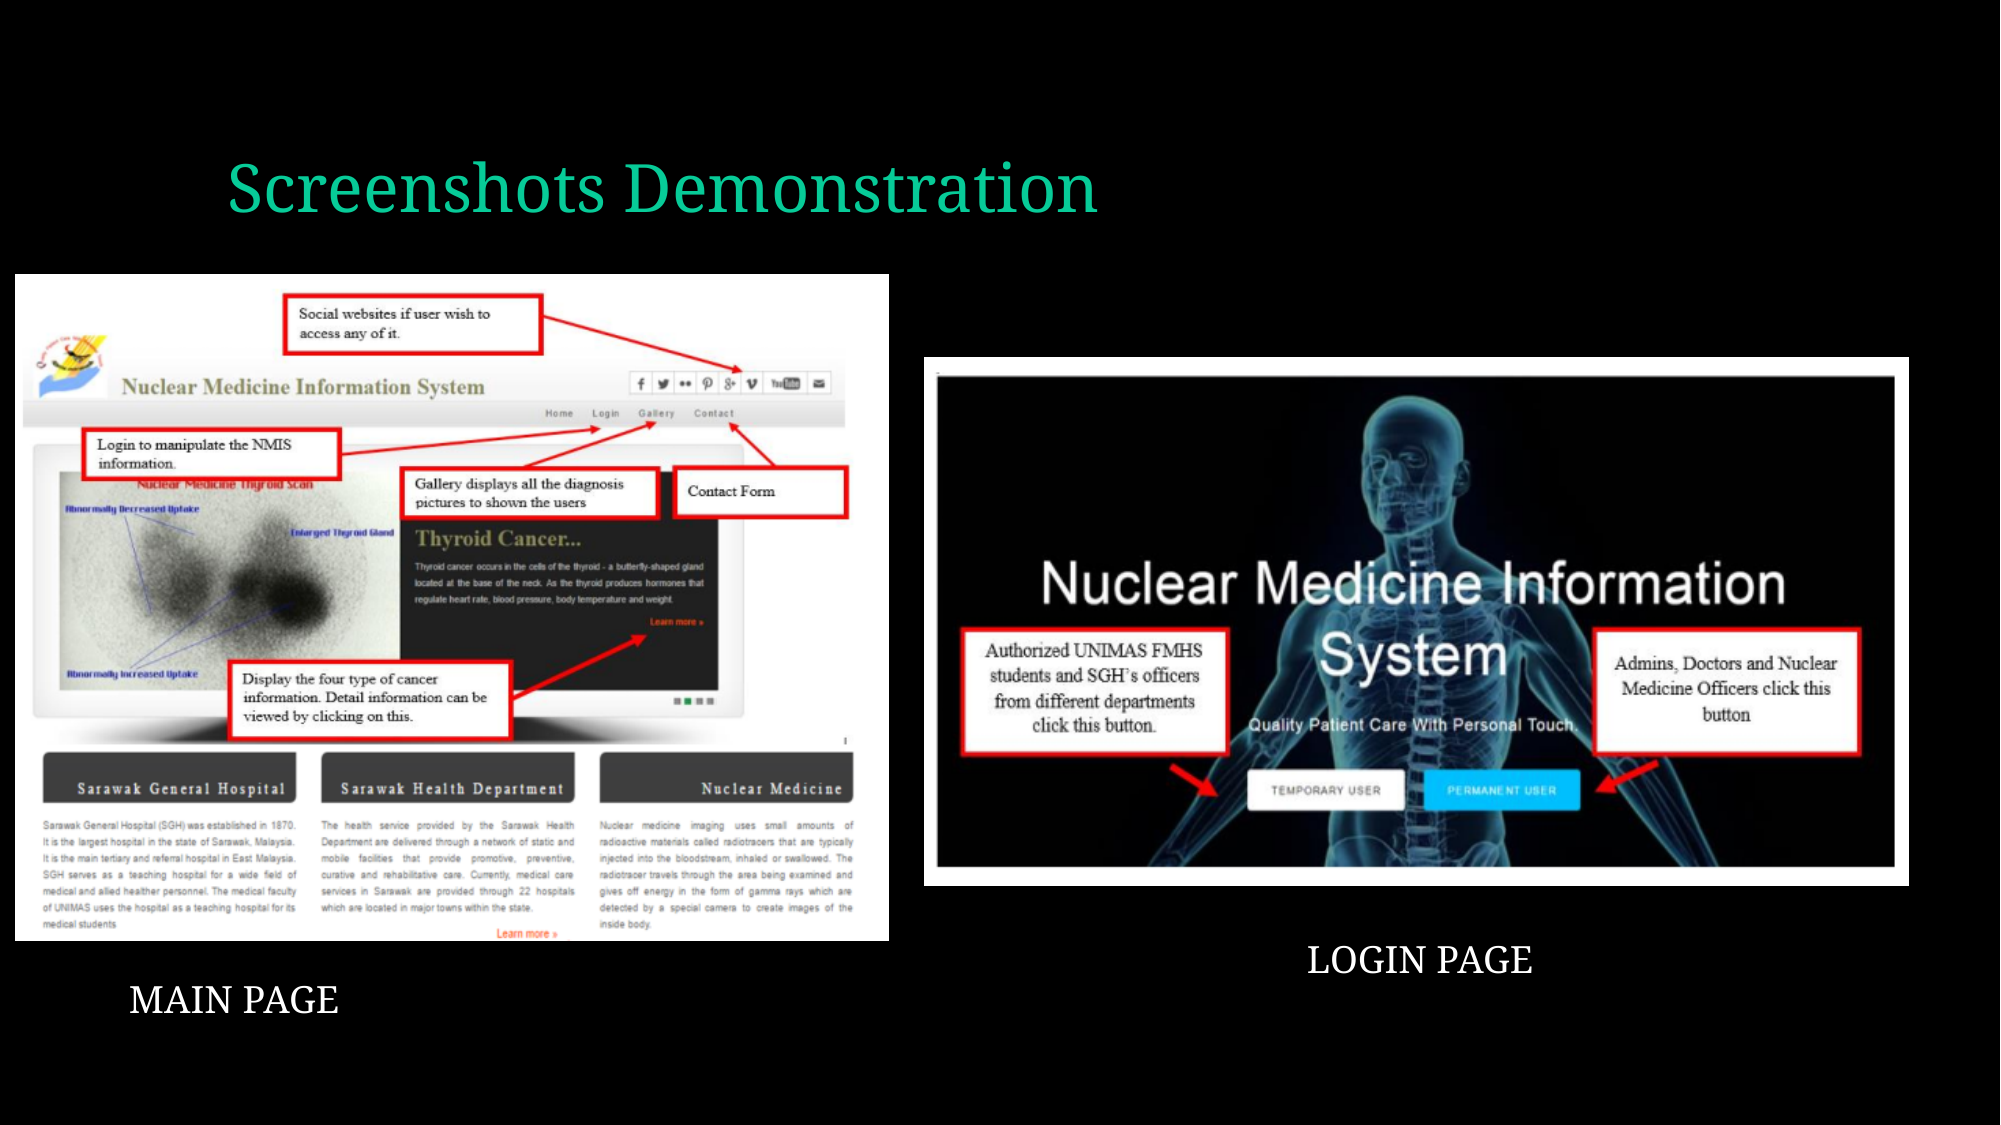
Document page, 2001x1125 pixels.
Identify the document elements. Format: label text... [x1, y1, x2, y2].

title Screenshots Demonstration [212, 59, 1788, 235]
text_box MAIN PAGE [114, 968, 610, 1029]
text_box LOGIN PAGE [1292, 928, 1788, 989]
picture [924, 357, 1909, 886]
picture [15, 274, 889, 941]
